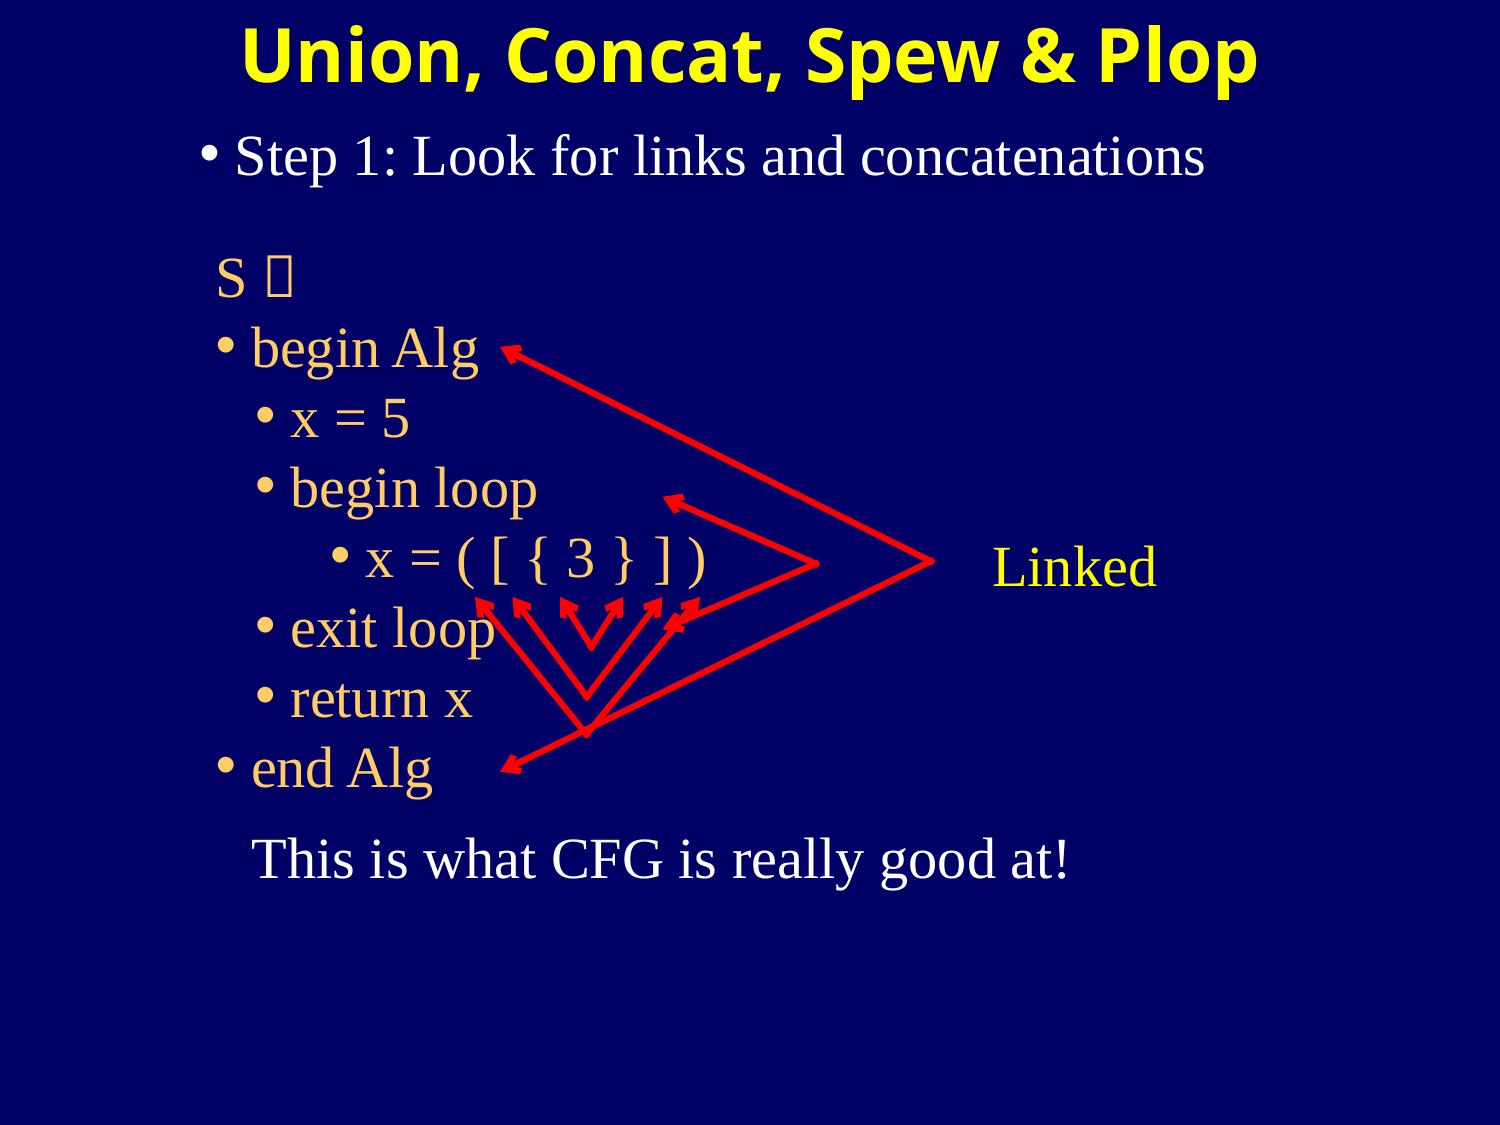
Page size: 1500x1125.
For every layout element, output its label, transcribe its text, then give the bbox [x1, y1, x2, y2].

text_box Step 1: Look for links and concatenations [184, 109, 1222, 195]
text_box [474, 596, 701, 735]
text_box Linked [977, 520, 1173, 606]
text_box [672, 486, 806, 641]
text_box This is what CFG is really good at! [237, 812, 1088, 898]
title Union, Concat, Spew & Plop [112, 0, 1388, 147]
text_box S  begin Alg x = 5 begin loop x = ( [ { 3 } ] ) exit loop return x end Alg [200, 231, 722, 807]
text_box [502, 343, 929, 776]
